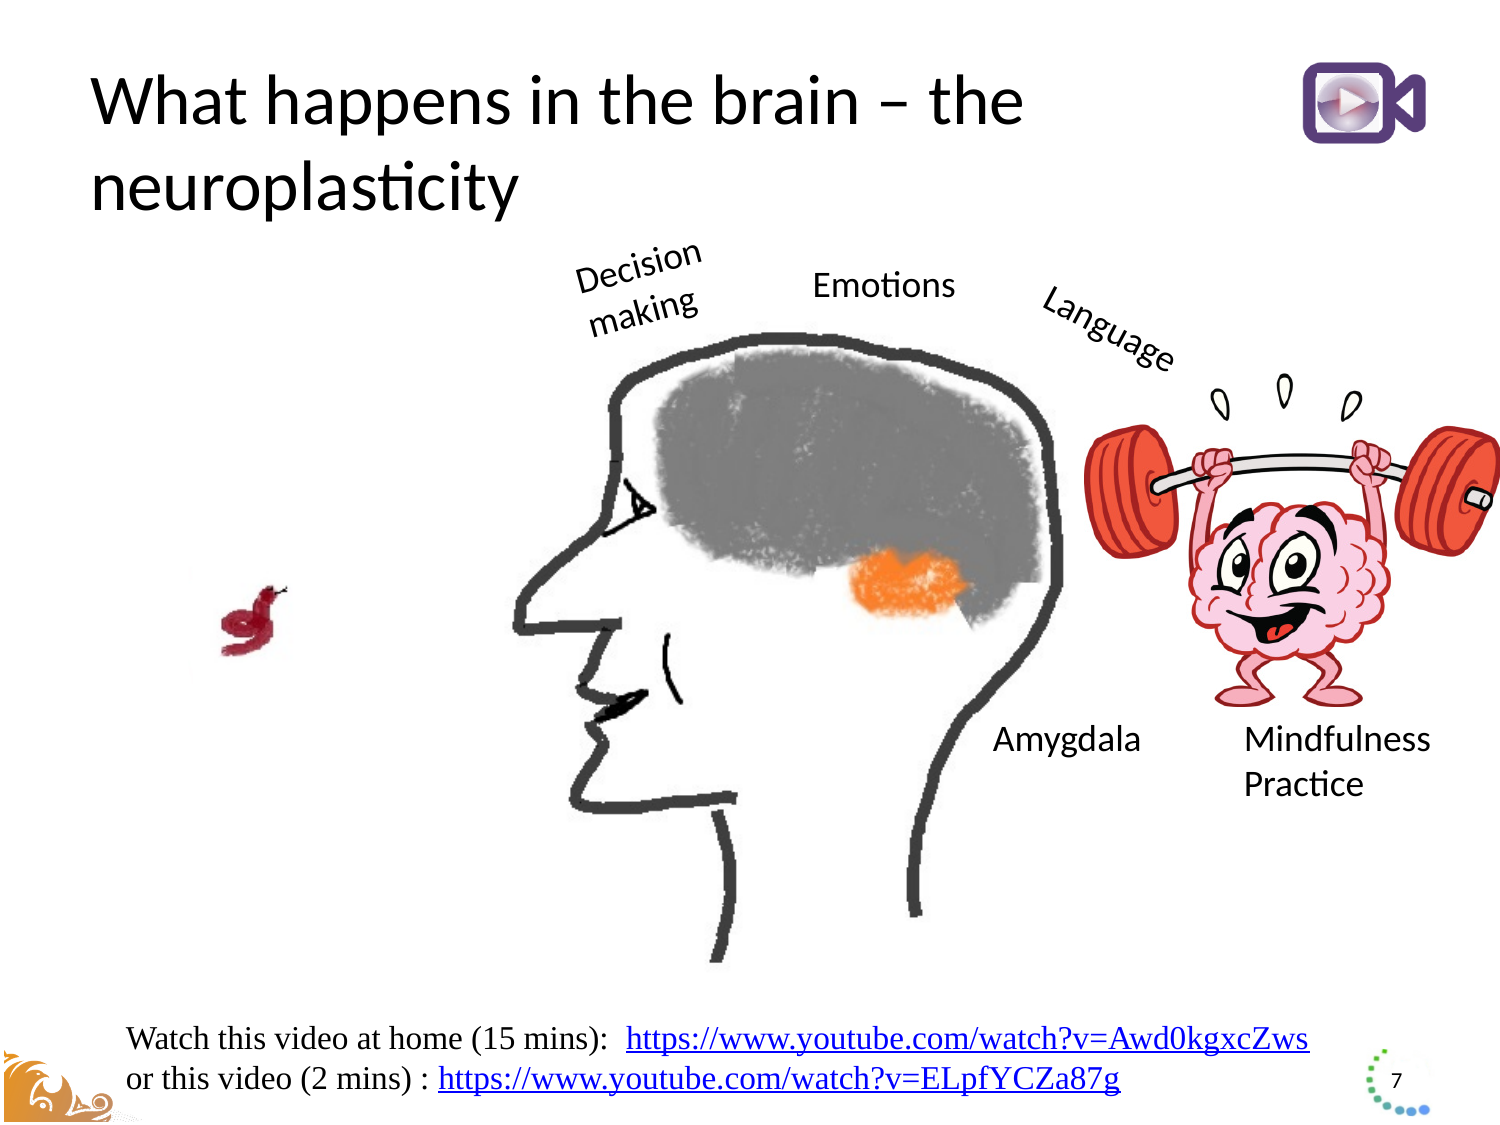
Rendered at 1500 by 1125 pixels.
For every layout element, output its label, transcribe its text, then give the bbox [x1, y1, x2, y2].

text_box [1300, 61, 1427, 144]
text_box Watch this video at home (15 mins): https://www.youtube.com/watch?v=Awd0kgxcZws or this video (2 mins) : https://www.youtube.com/watch?v=ELpfYCZa87g [111, 1008, 1379, 1104]
title What happens in the brain – the neuroplasticity [75, 45, 1425, 233]
picture [1363, 1048, 1435, 1117]
picture [188, 185, 1500, 1085]
picture [4, 1044, 148, 1124]
text_box Mindfulness Practice [1310, 716, 1456, 812]
